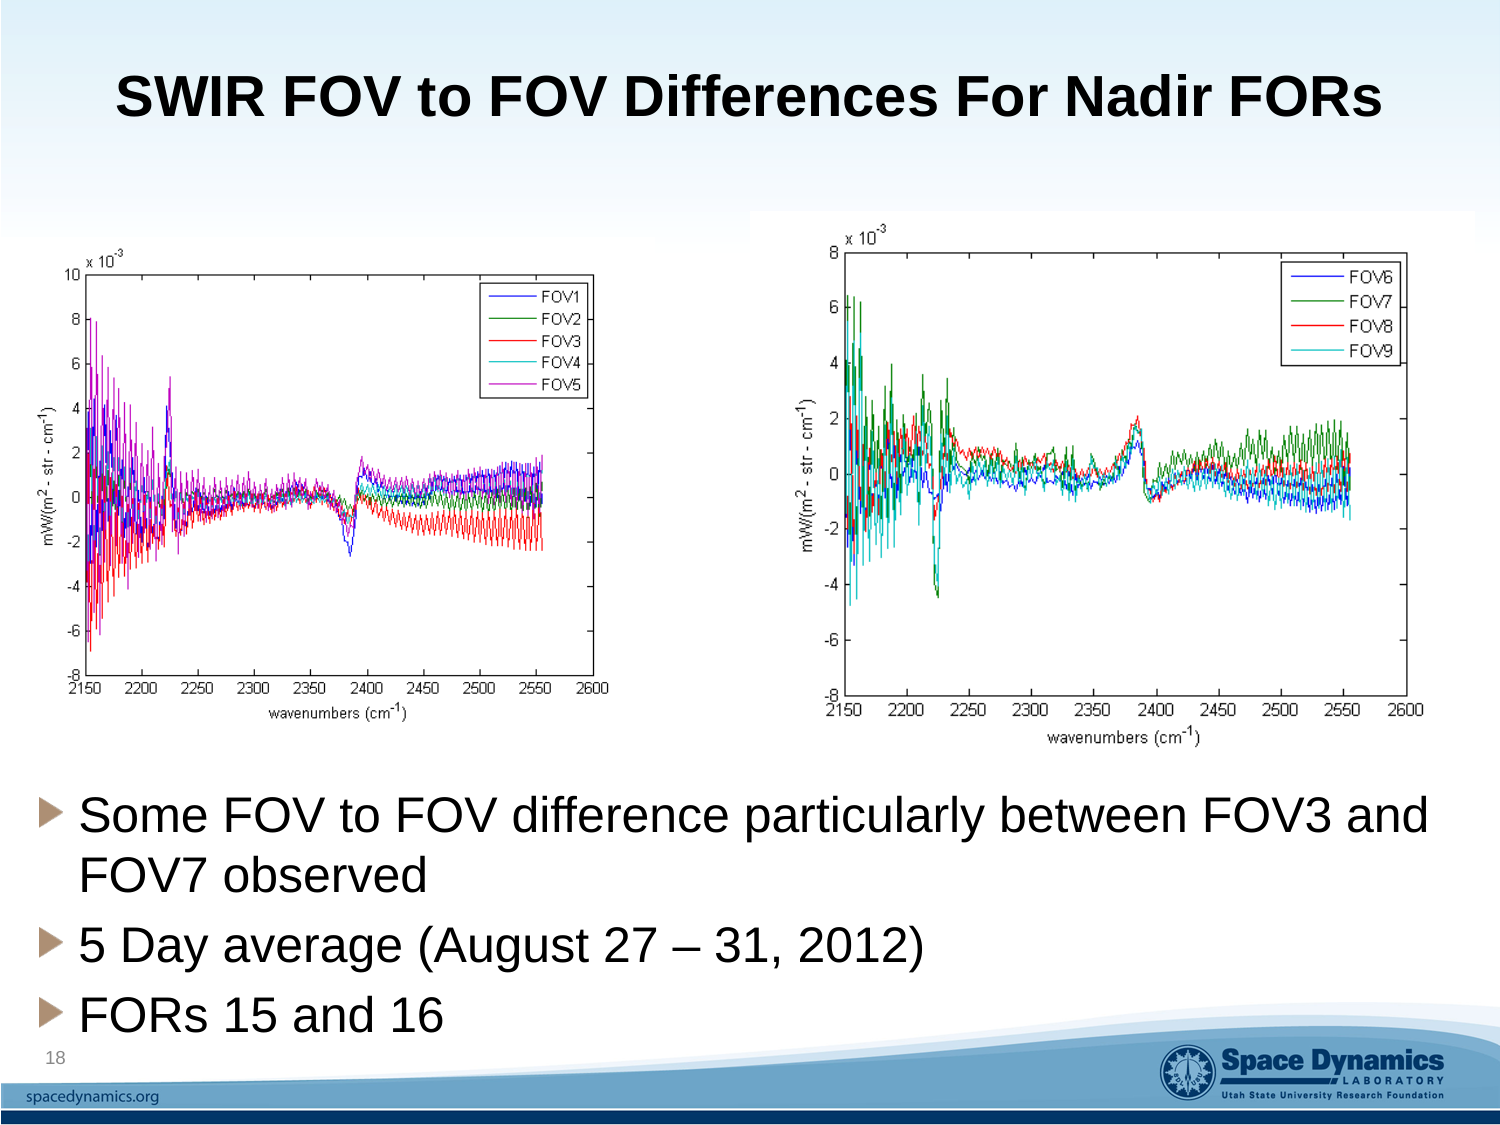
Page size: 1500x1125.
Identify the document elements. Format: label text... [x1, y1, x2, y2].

list Some FOV to FOV difference particularly between FOV3 and FOV7 observed 5 Day average (August 27 – 31, 2012) FORs 15 and 16 [24, 774, 1476, 1026]
title SWIR FOV to FOV Differences For Nadir FORs [24, 24, 1476, 163]
slide_number 18 [29, 1038, 131, 1076]
picture [0, 0, 1500, 1125]
